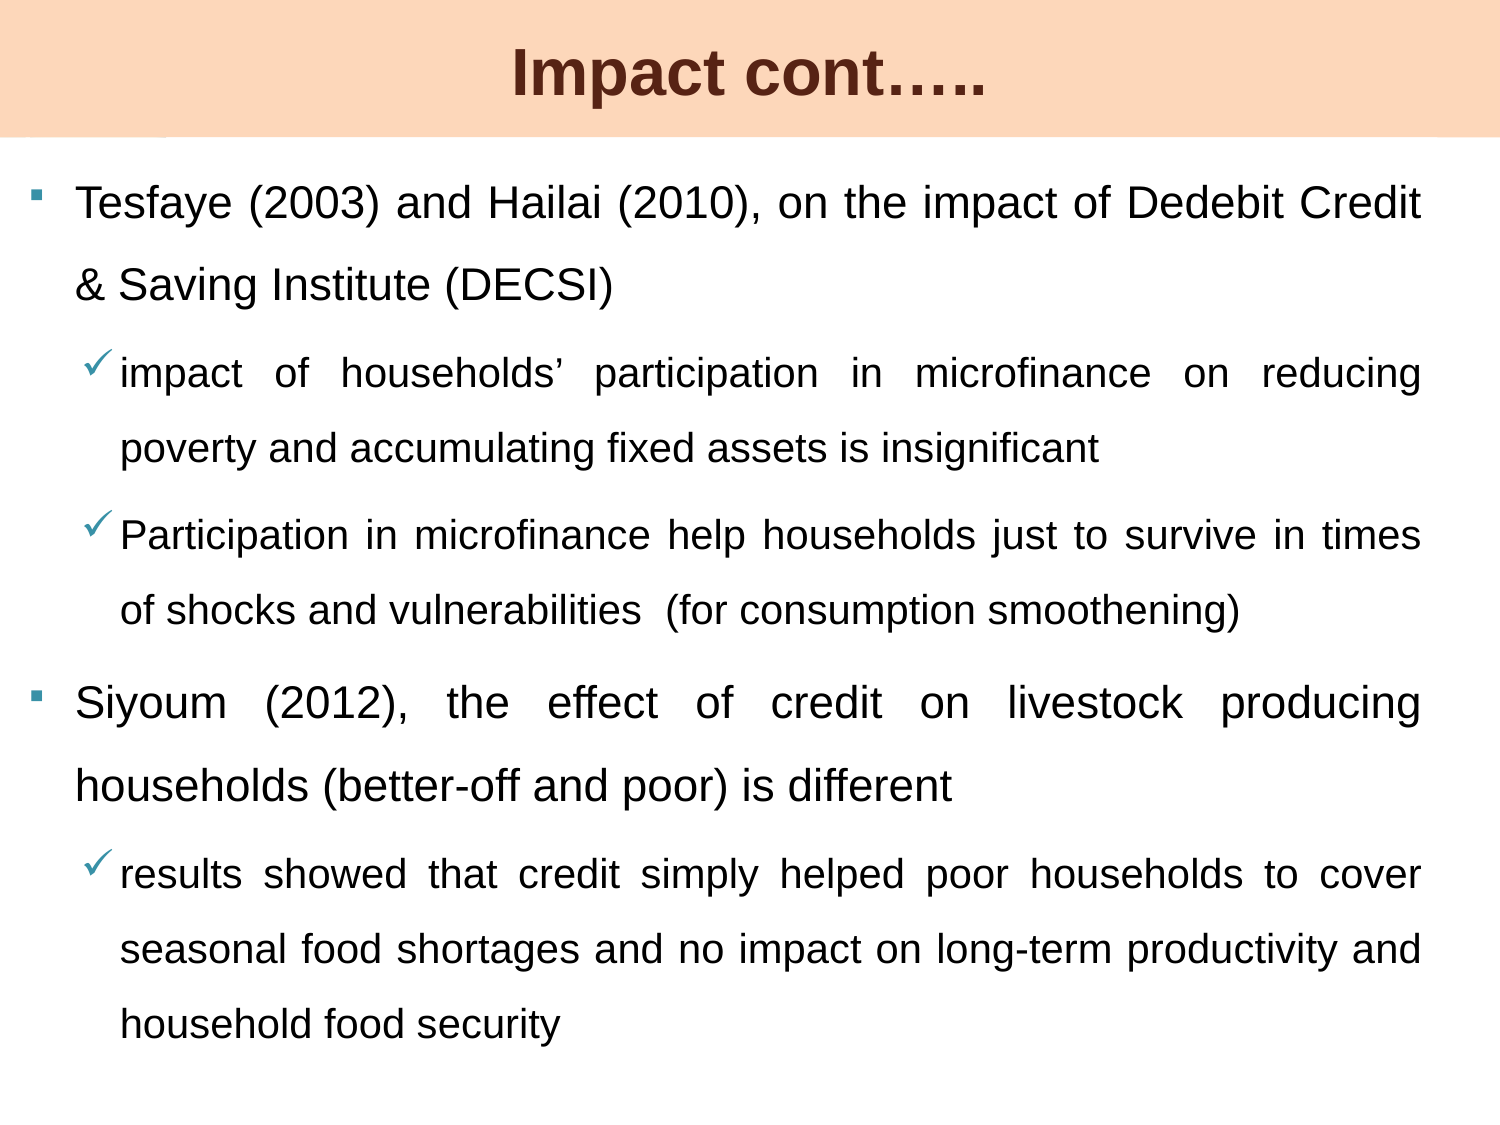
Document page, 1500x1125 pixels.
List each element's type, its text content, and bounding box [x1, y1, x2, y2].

title Impact cont….. [0, 0, 1500, 138]
list Tesfaye (2003) and Hailai (2010), on the impact of Dedebit Credit & Saving Institute (DECSI) impact of households’ participation in microfinance on reducing poverty and accumulating fixed assets is insignificant Participation in microfinance help households just to survive in times of shocks and vulnerabilities (for consumption smoothening) Siyoum (2012), the effect of credit on livestock producing households (better-off and poor) is different results showed that credit simply helped poor households to cover seasonal food shortages and no impact on long-term productivity and household food security [0, 137, 1438, 1125]
